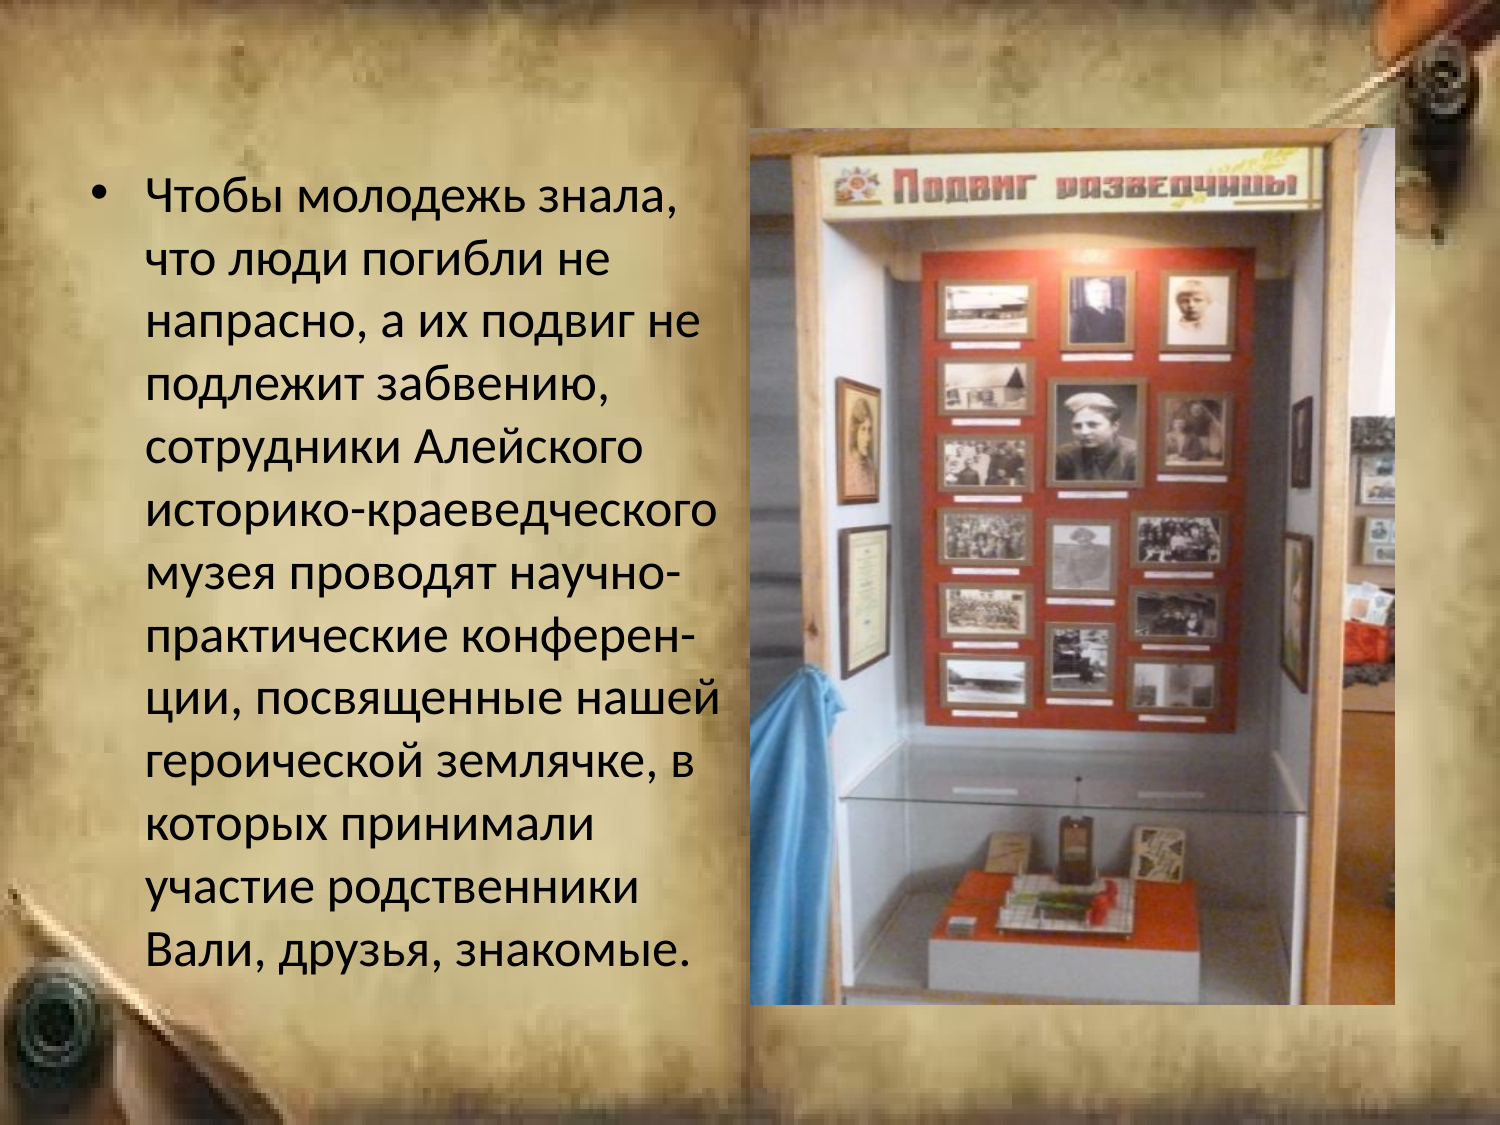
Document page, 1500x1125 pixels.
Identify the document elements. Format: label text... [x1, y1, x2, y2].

picture [0, 0, 1500, 1125]
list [749, 128, 1395, 1006]
list Чтобы молодежь знала, что люди погибли не напрасно, а их подвиг не подлежит забвению, сотрудники Алейского историко-краеведческого музея проводят научно-практические конферен-ции, посвященные нашей героической землячке, в которых принимали участие родственники Вали, друзья, знакомые. [75, 152, 738, 1005]
